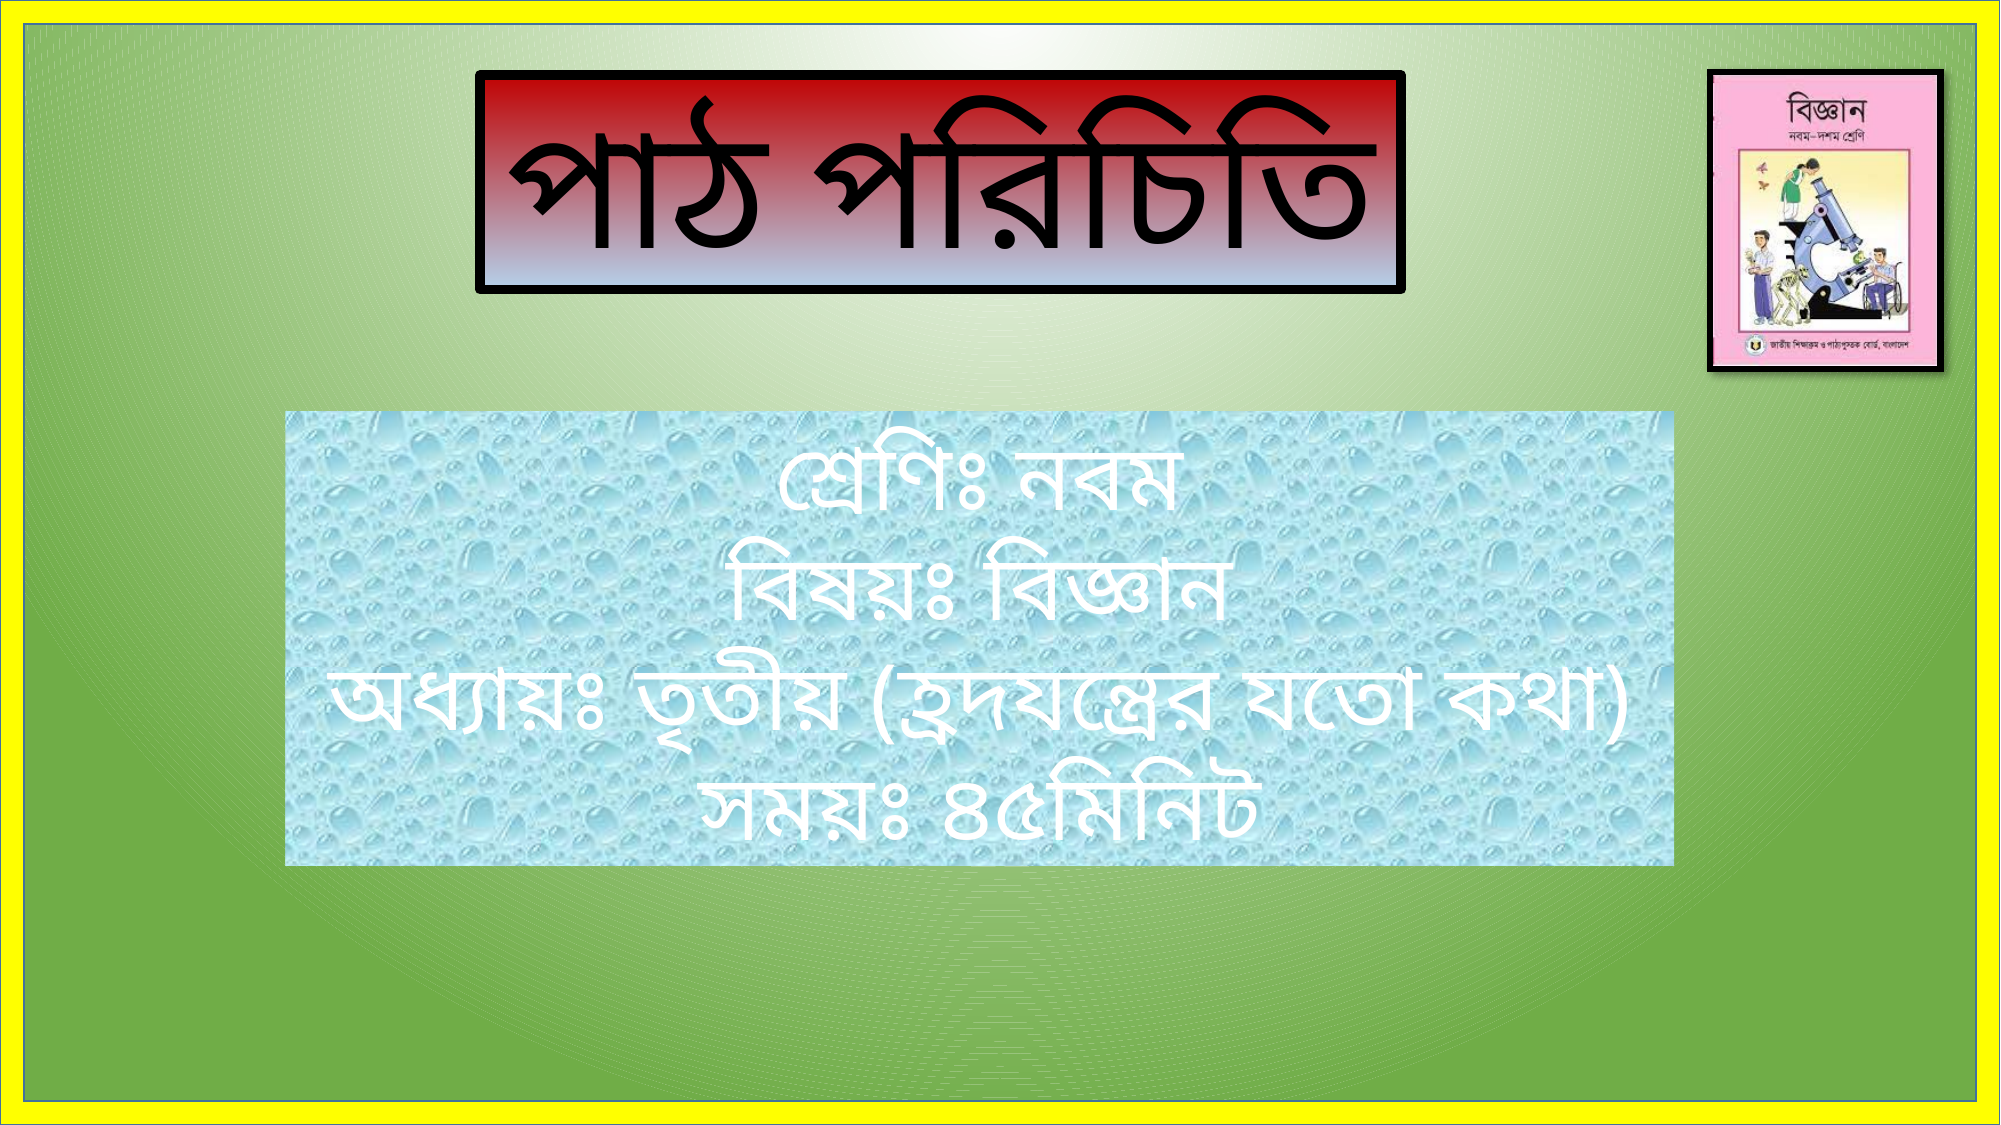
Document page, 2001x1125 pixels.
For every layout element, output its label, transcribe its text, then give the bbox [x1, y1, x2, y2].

text_box পাঠ পরিচিতি [479, 74, 1401, 290]
text_box শ্রেণিঃ নবম বিষয়ঃ বিজ্ঞান অধ্যায়ঃ তৃতীয় (হ্রদযন্ত্রের যতো কথা) সময়ঃ ৪৫মিনিট [285, 411, 1675, 866]
text_box [0, 0, 2000, 1125]
picture [1713, 74, 1938, 366]
